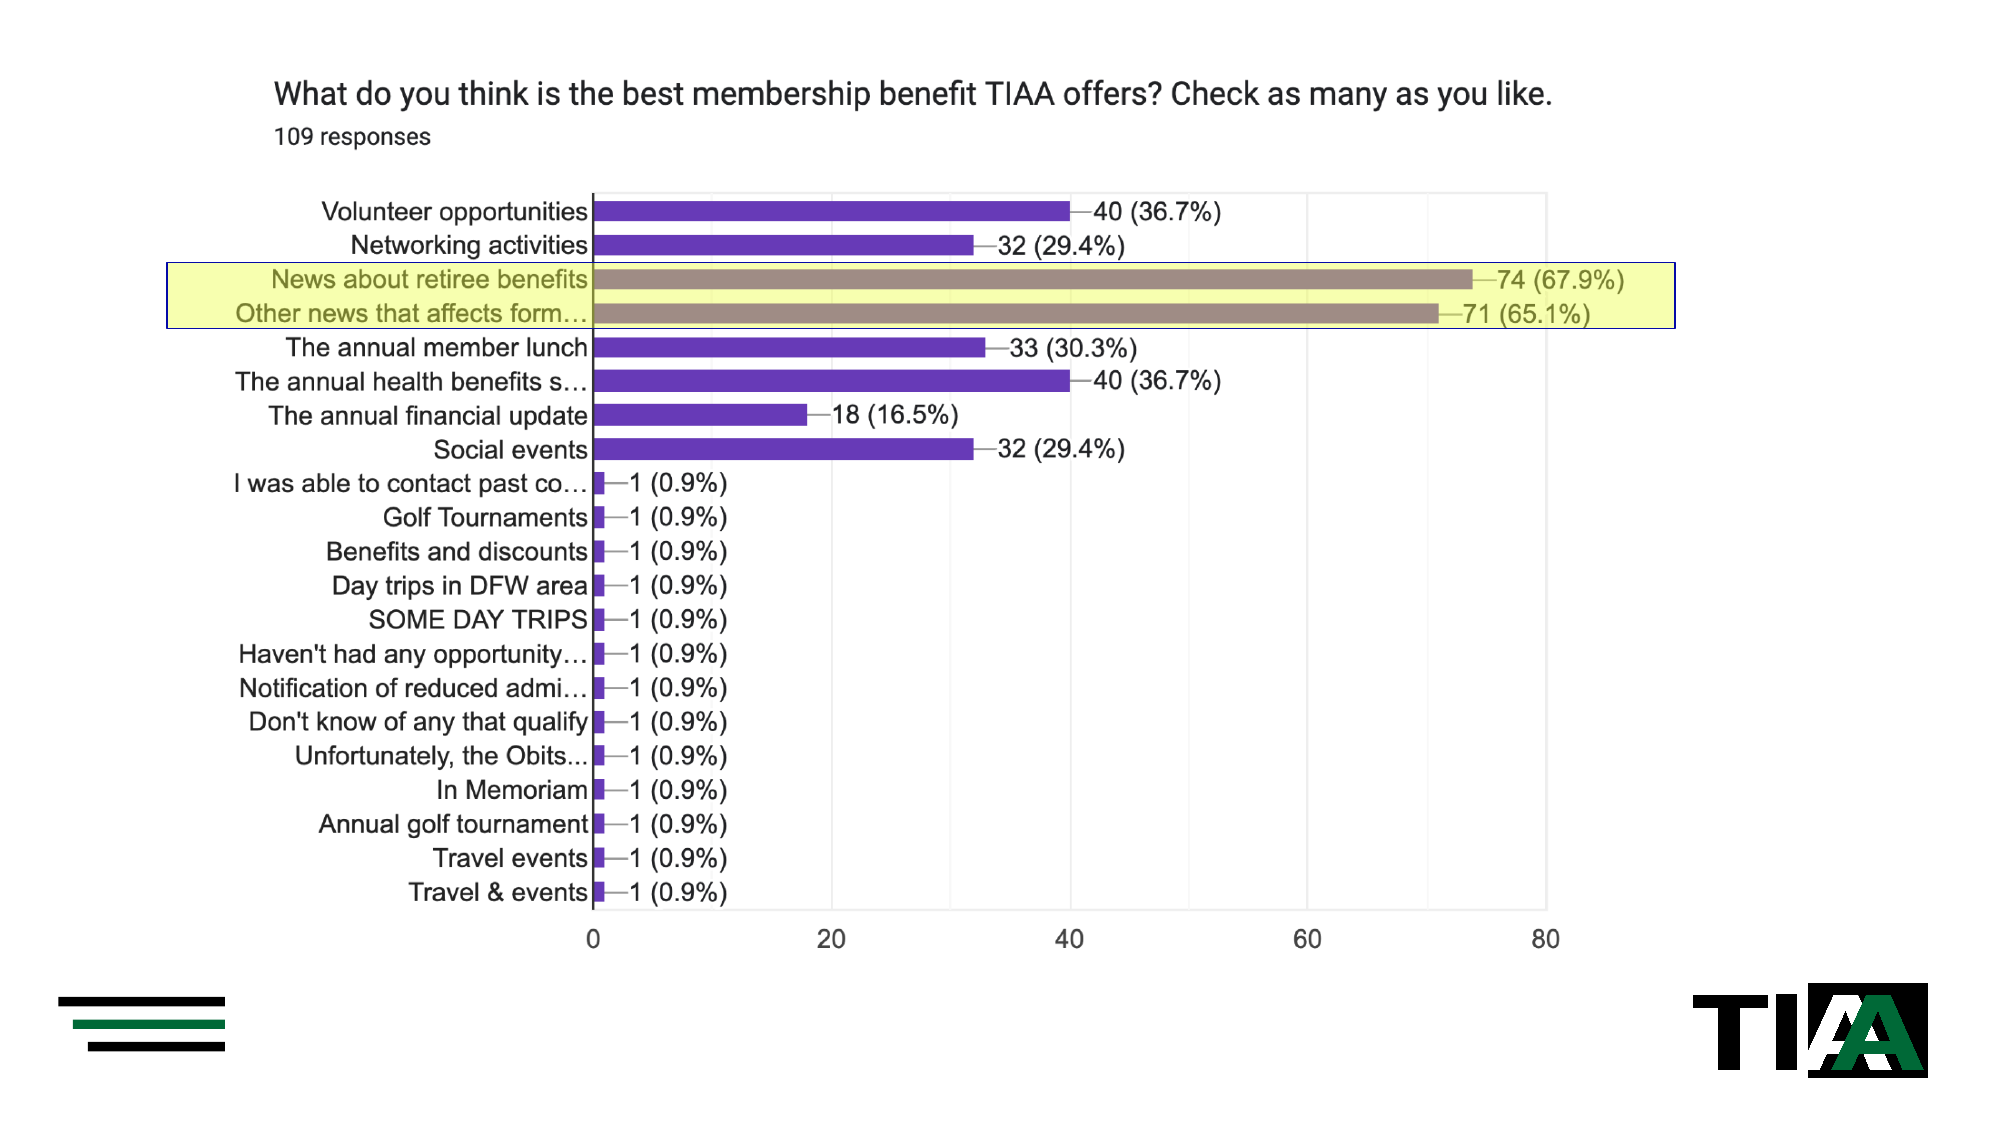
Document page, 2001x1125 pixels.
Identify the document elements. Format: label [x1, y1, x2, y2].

text_box [167, 262, 219, 329]
picture [224, 24, 1693, 1084]
